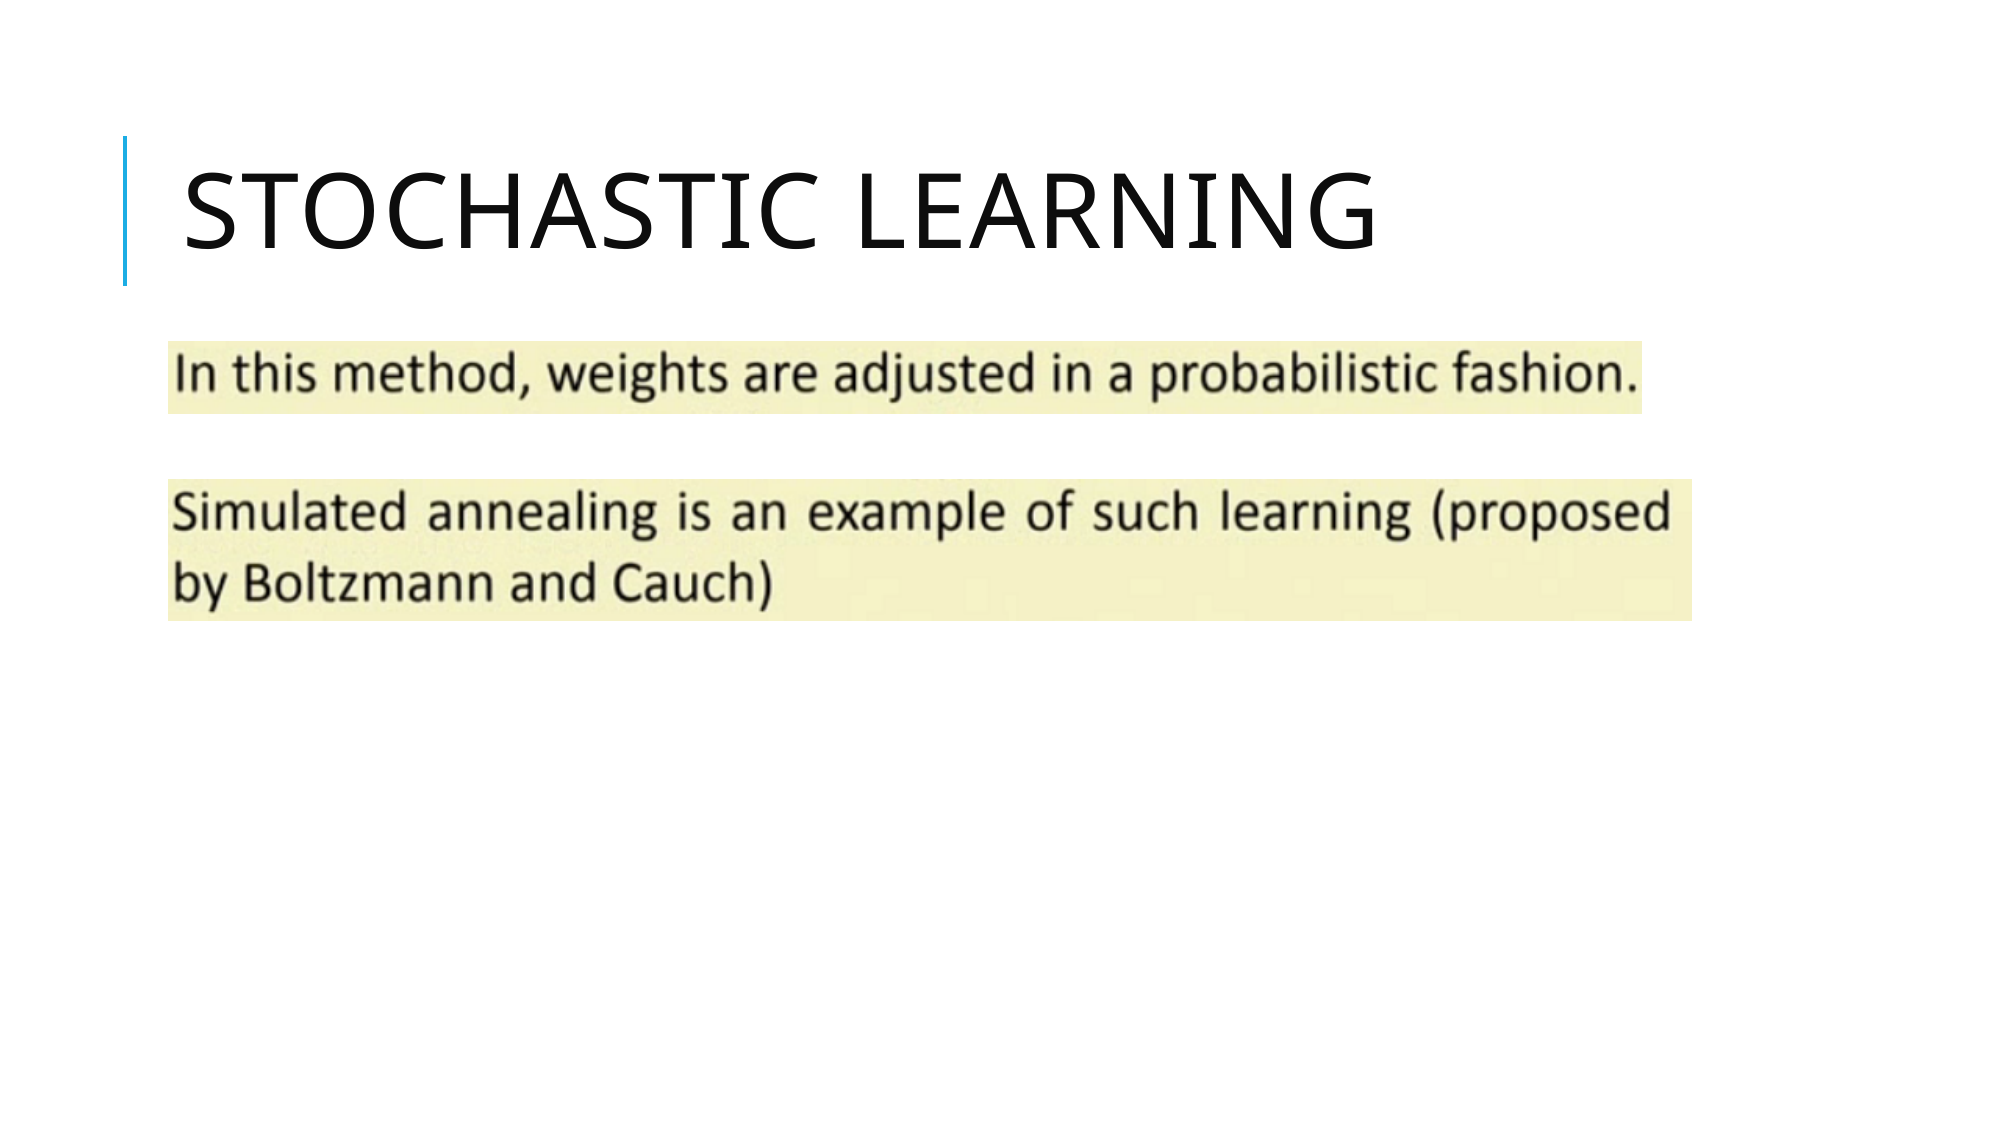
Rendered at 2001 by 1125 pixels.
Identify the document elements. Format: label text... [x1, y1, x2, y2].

picture [167, 341, 1642, 415]
title Stochastic learning [168, 96, 1763, 342]
picture [167, 479, 1692, 621]
